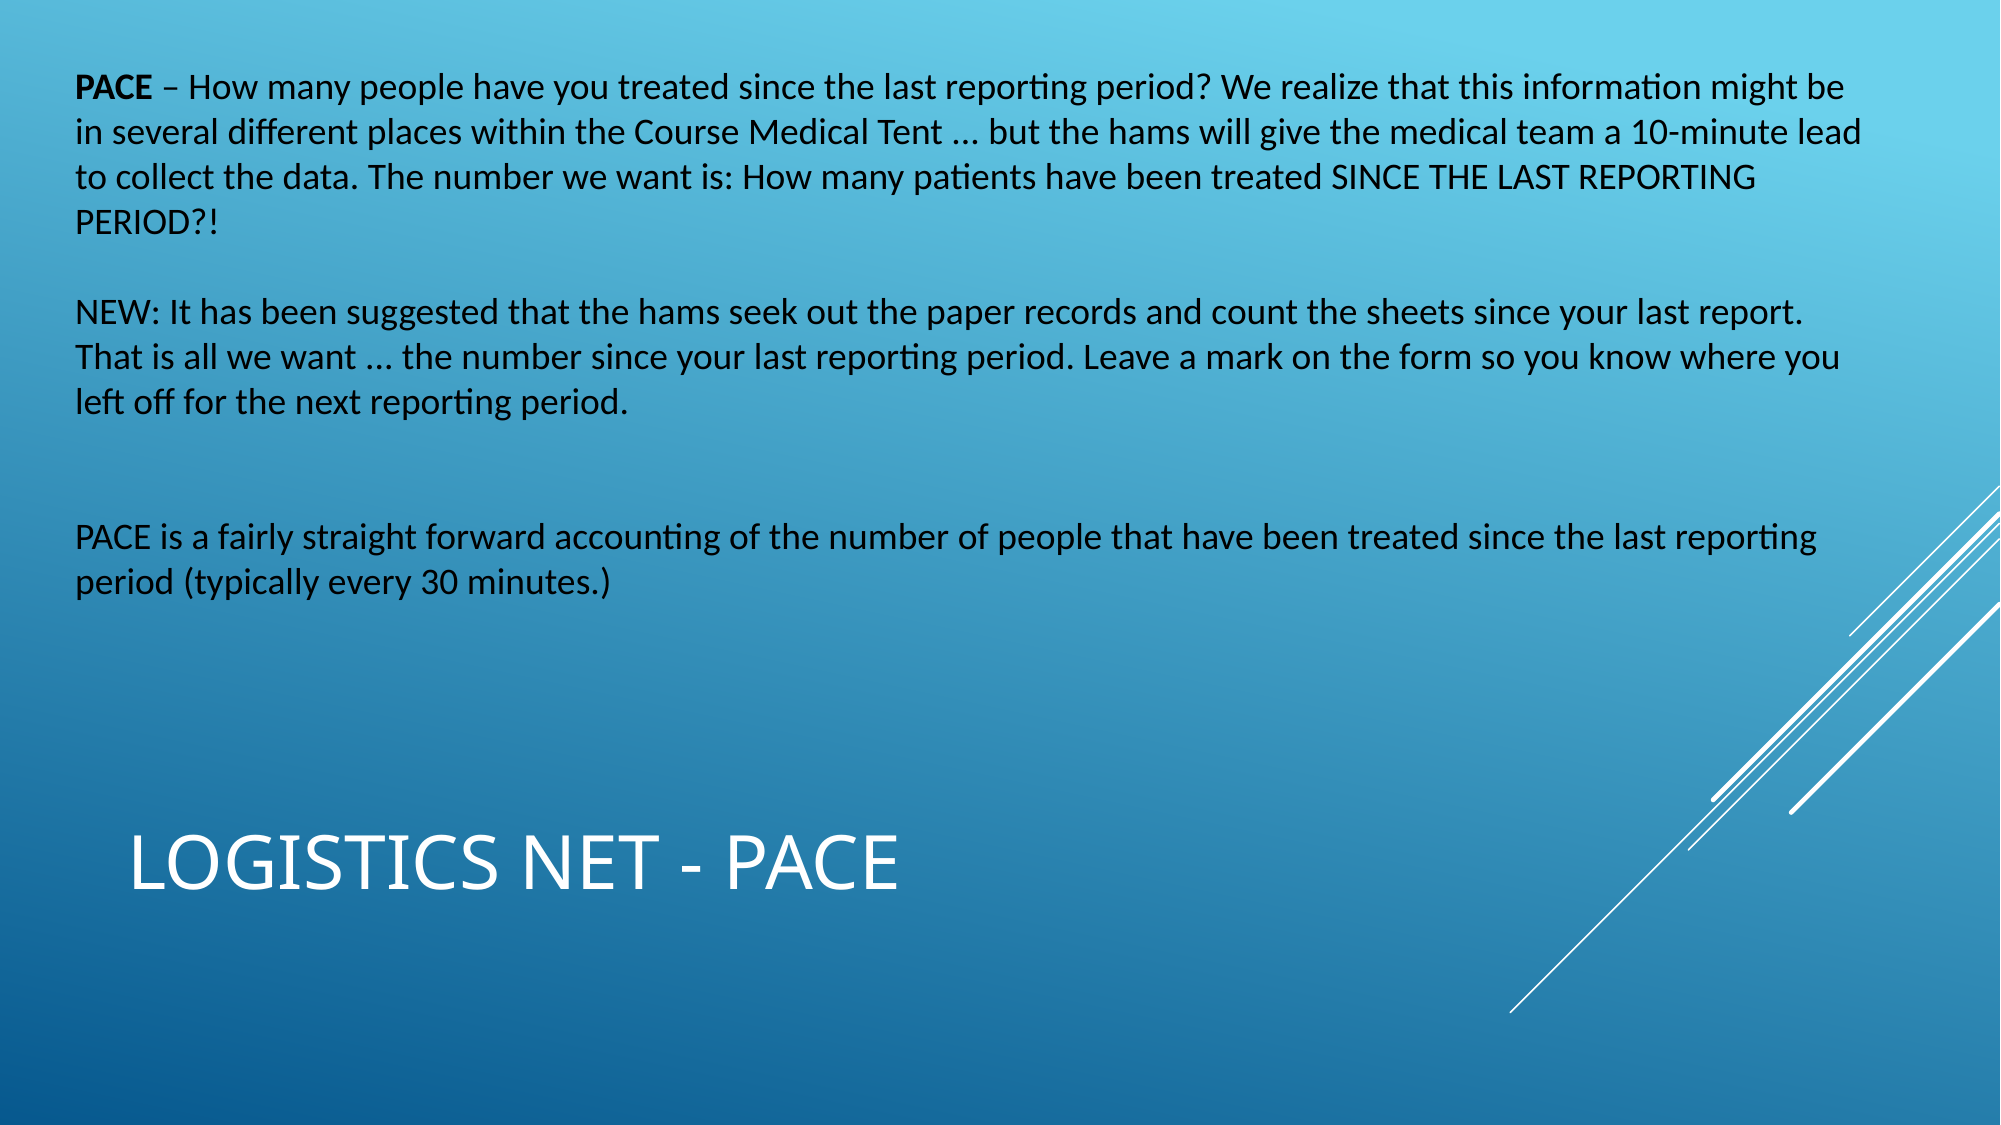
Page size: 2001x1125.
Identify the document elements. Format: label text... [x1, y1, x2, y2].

text_box PACE – How many people have you treated since the last reporting period? We realize that this information might be in several different places within the Course Medical Tent ... but the hams will give the medical team a 10-minute lead to collect the data. The number we want is: How many patients have been treated SINCE THE LAST REPORTING PERIOD?! NEW: It has been suggested that the hams seek out the paper records and count the sheets since your last report. That is all we want ... the number since your last reporting period. Leave a mark on the form so you know where you left off for the next reporting period. PACE is a fairly straight forward accounting of the number of people that have been treated since the last reporting period (typically every 30 minutes.) [60, 54, 1888, 610]
title Logistics Net - Pace [112, 736, 1513, 984]
